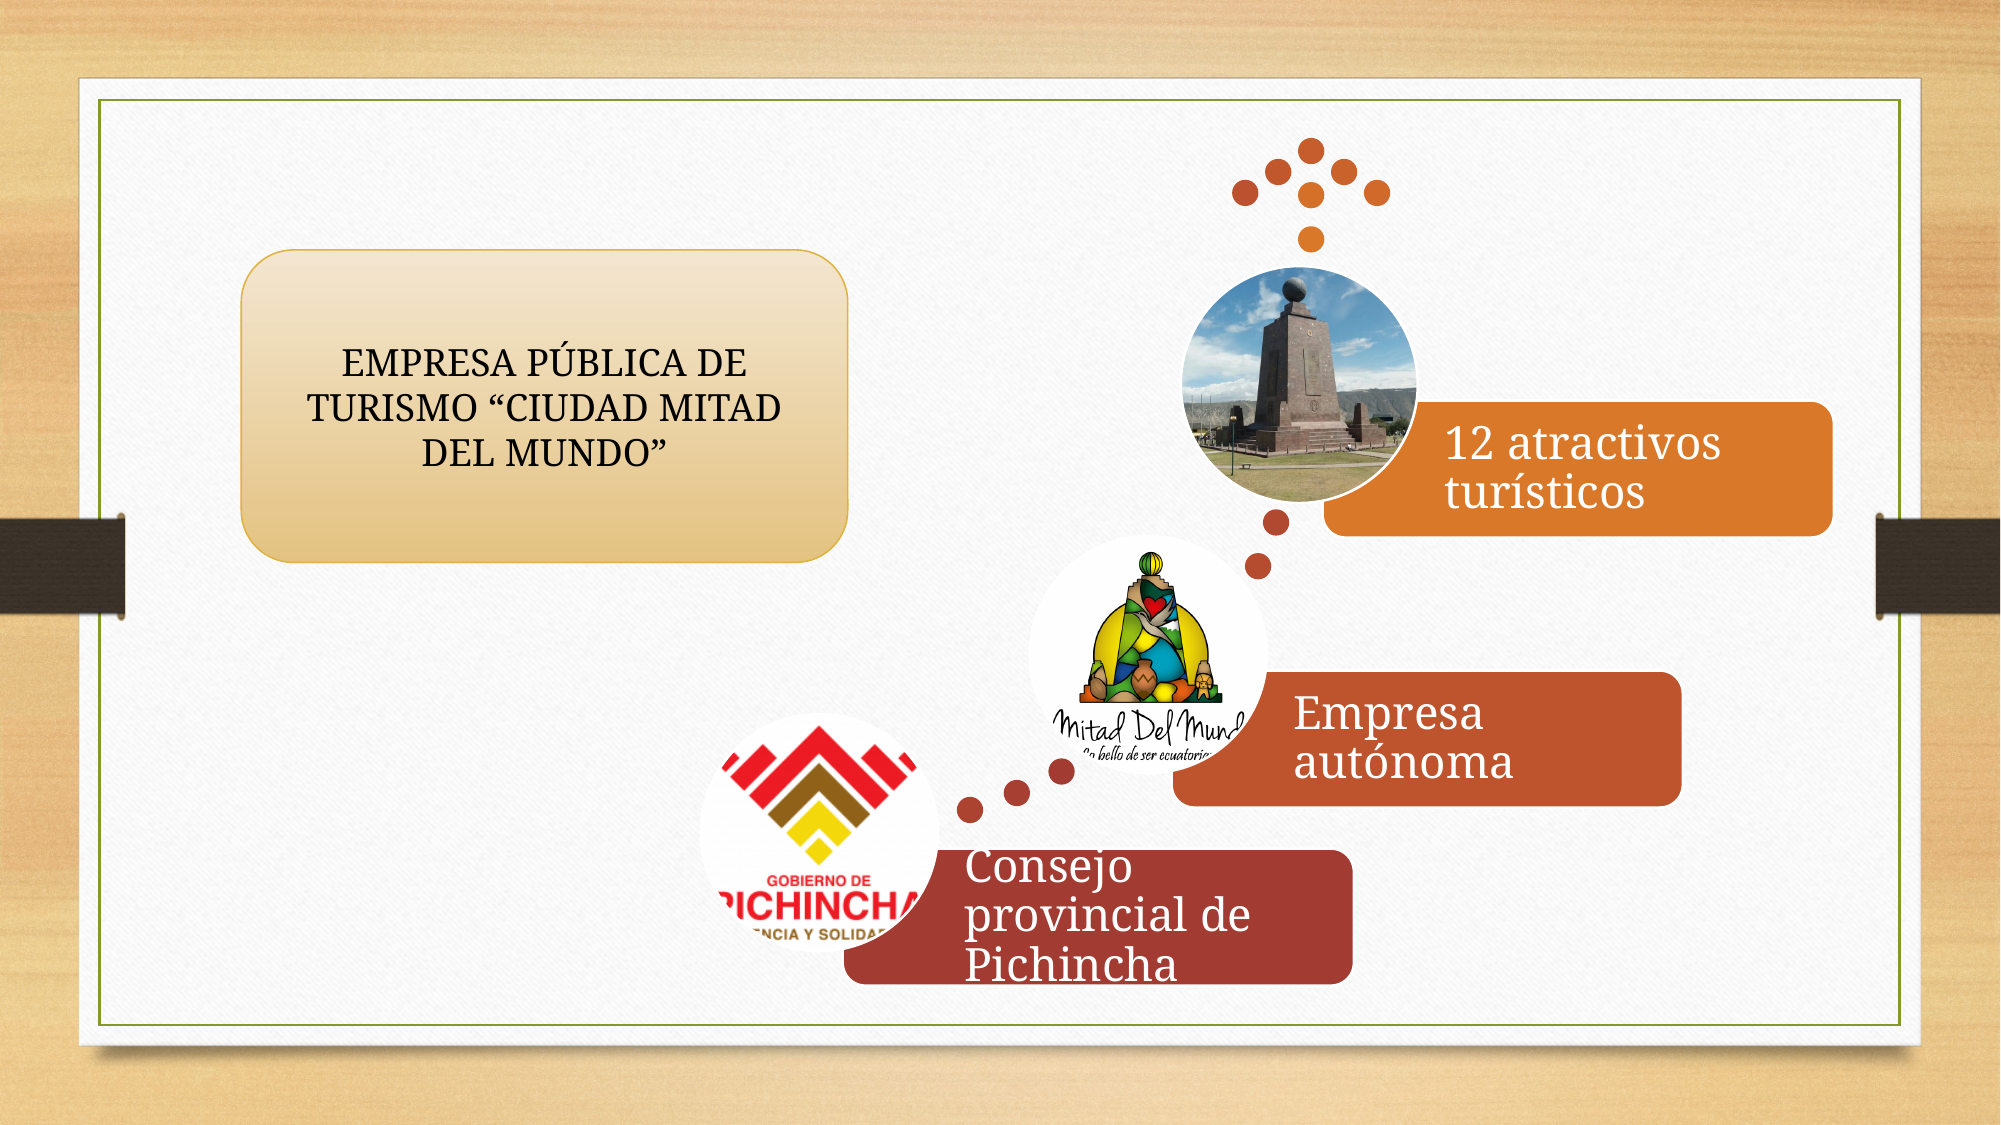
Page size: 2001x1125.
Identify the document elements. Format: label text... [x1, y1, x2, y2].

picture [0, 0, 2001, 1125]
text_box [600, 117, 1935, 1008]
text_box EMPRESA PÚBLICA DE TURISMO “CIUDAD MITAD DEL MUNDO” [240, 249, 600, 564]
